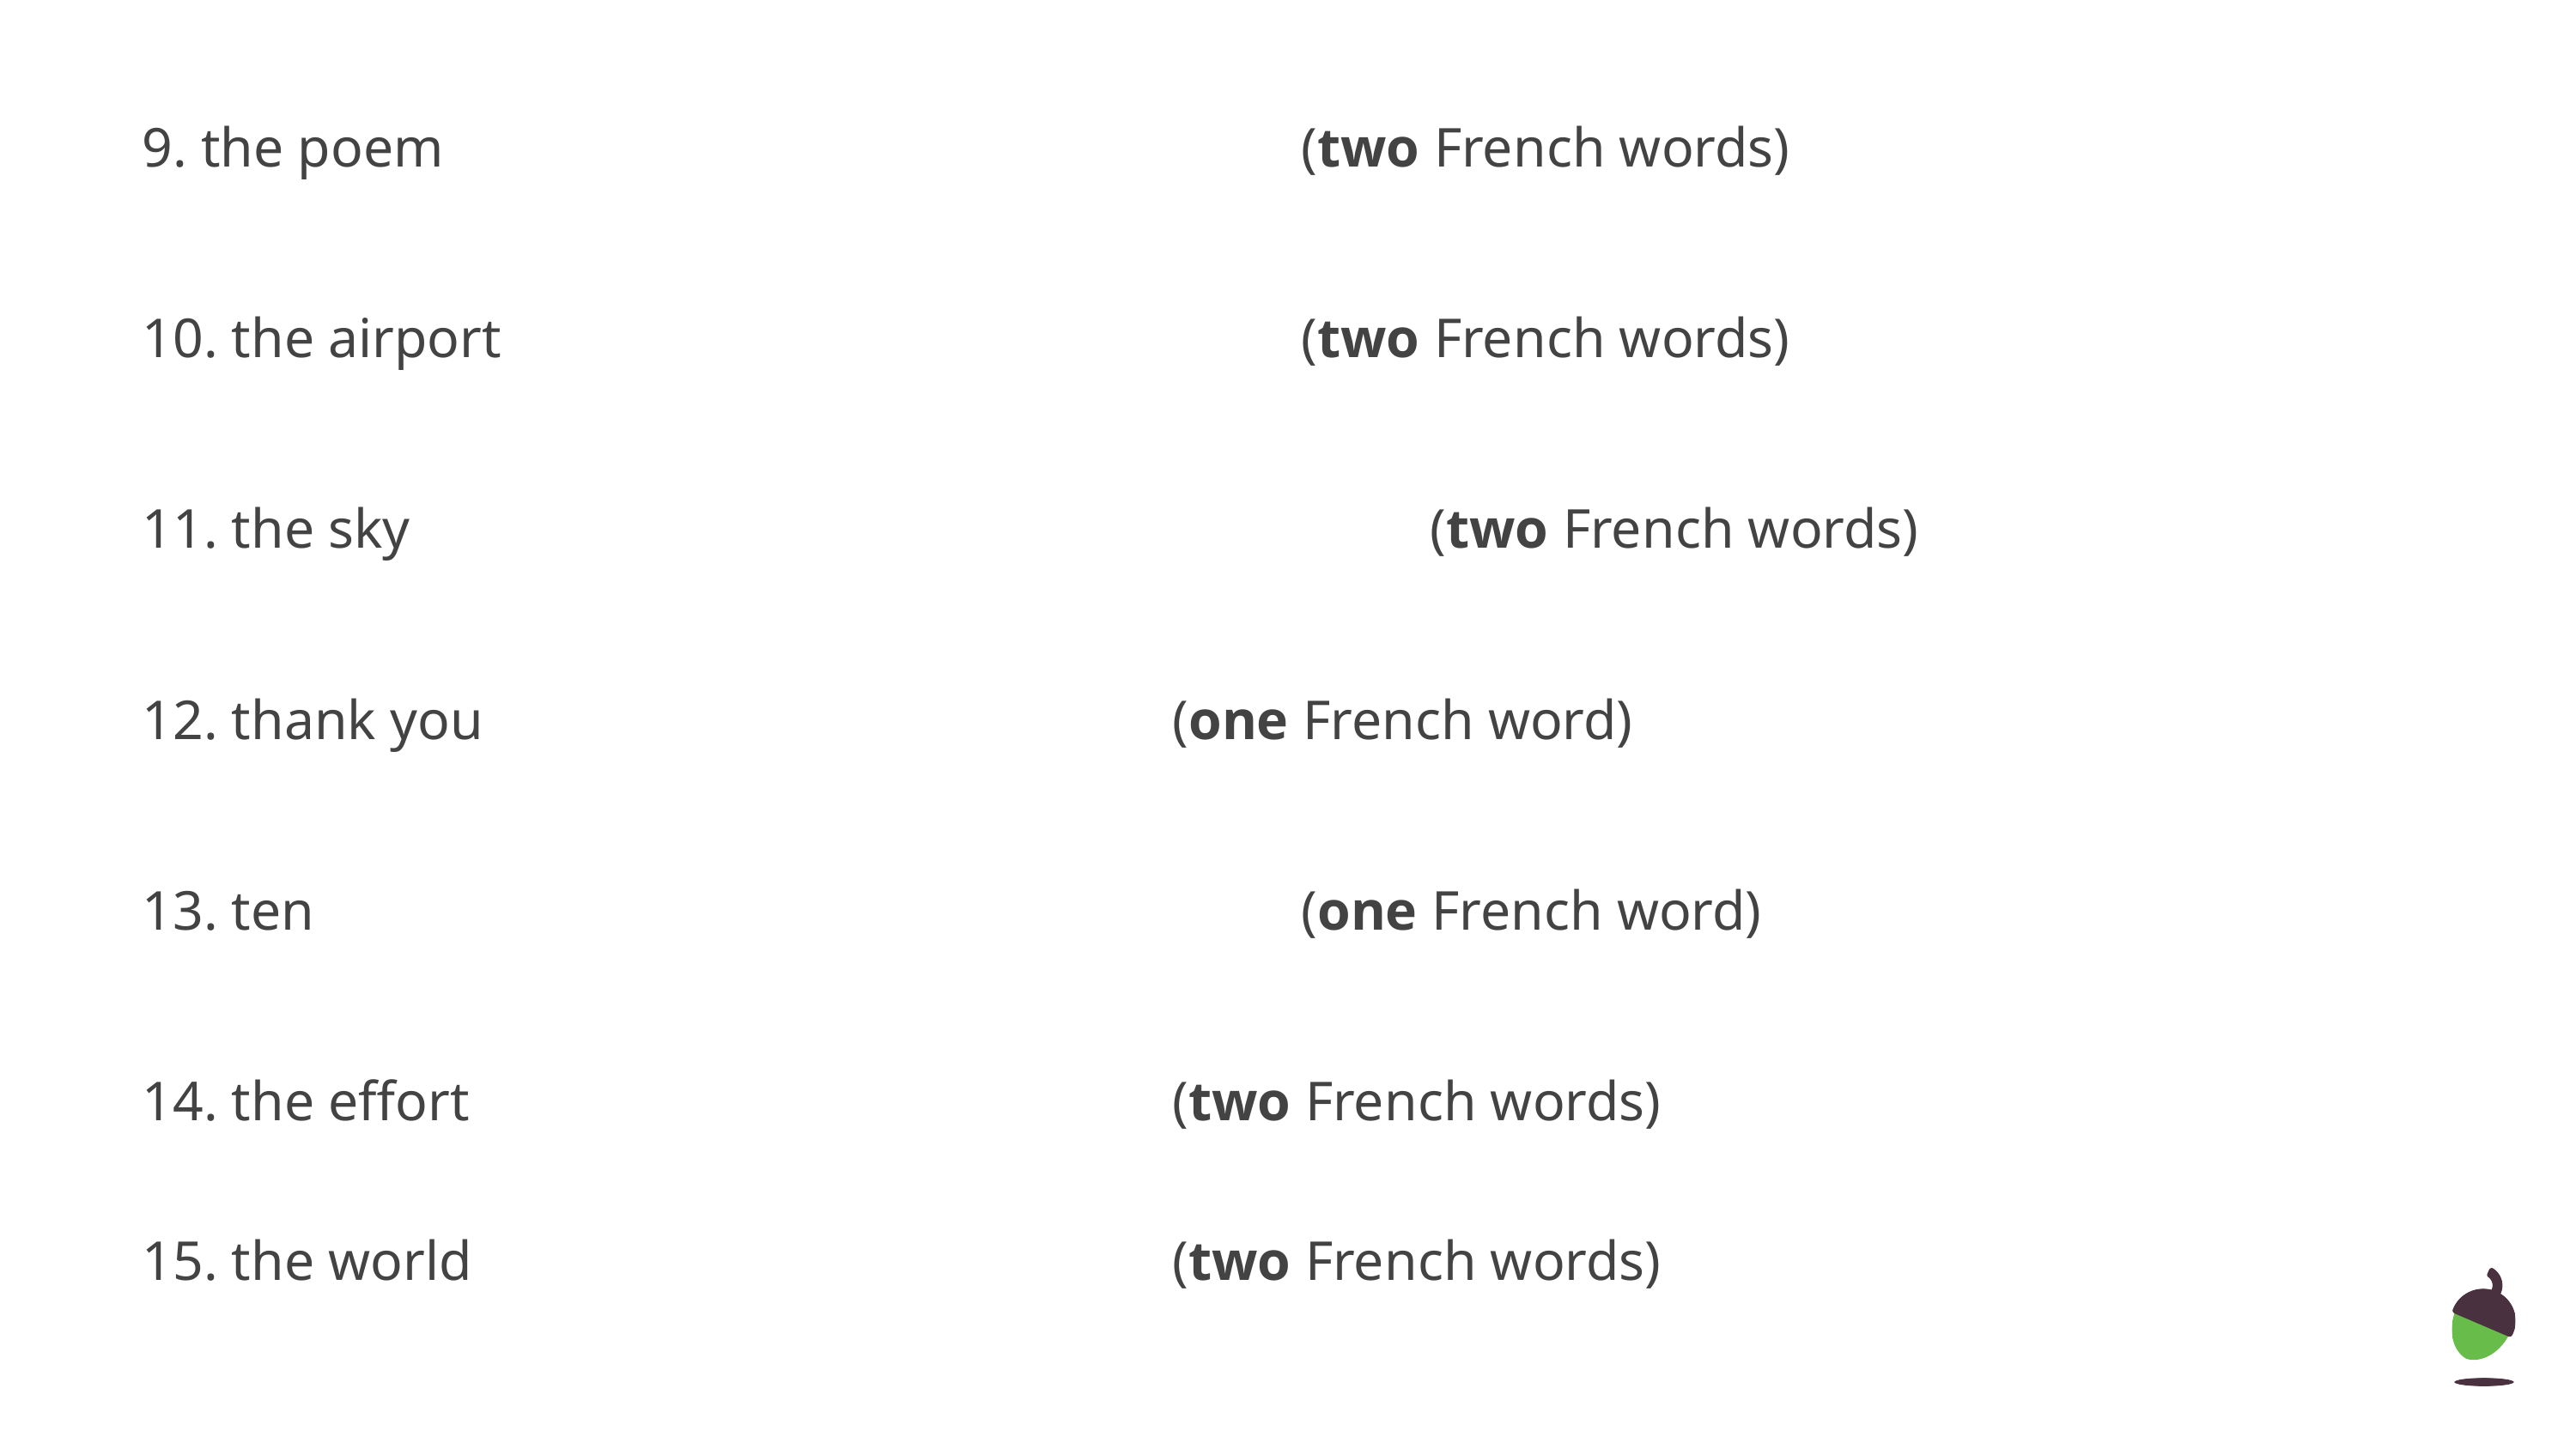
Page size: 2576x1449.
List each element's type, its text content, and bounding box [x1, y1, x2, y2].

text_box 9. the poem (two French words) 10. the airport (two French words) 11. the sky (two French words) 12. thank you (one French word) 13. ten (one French word) 14. the effort (two French words) 15. the world (two French words) [129, 90, 2468, 1305]
picture [2451, 1268, 2516, 1386]
